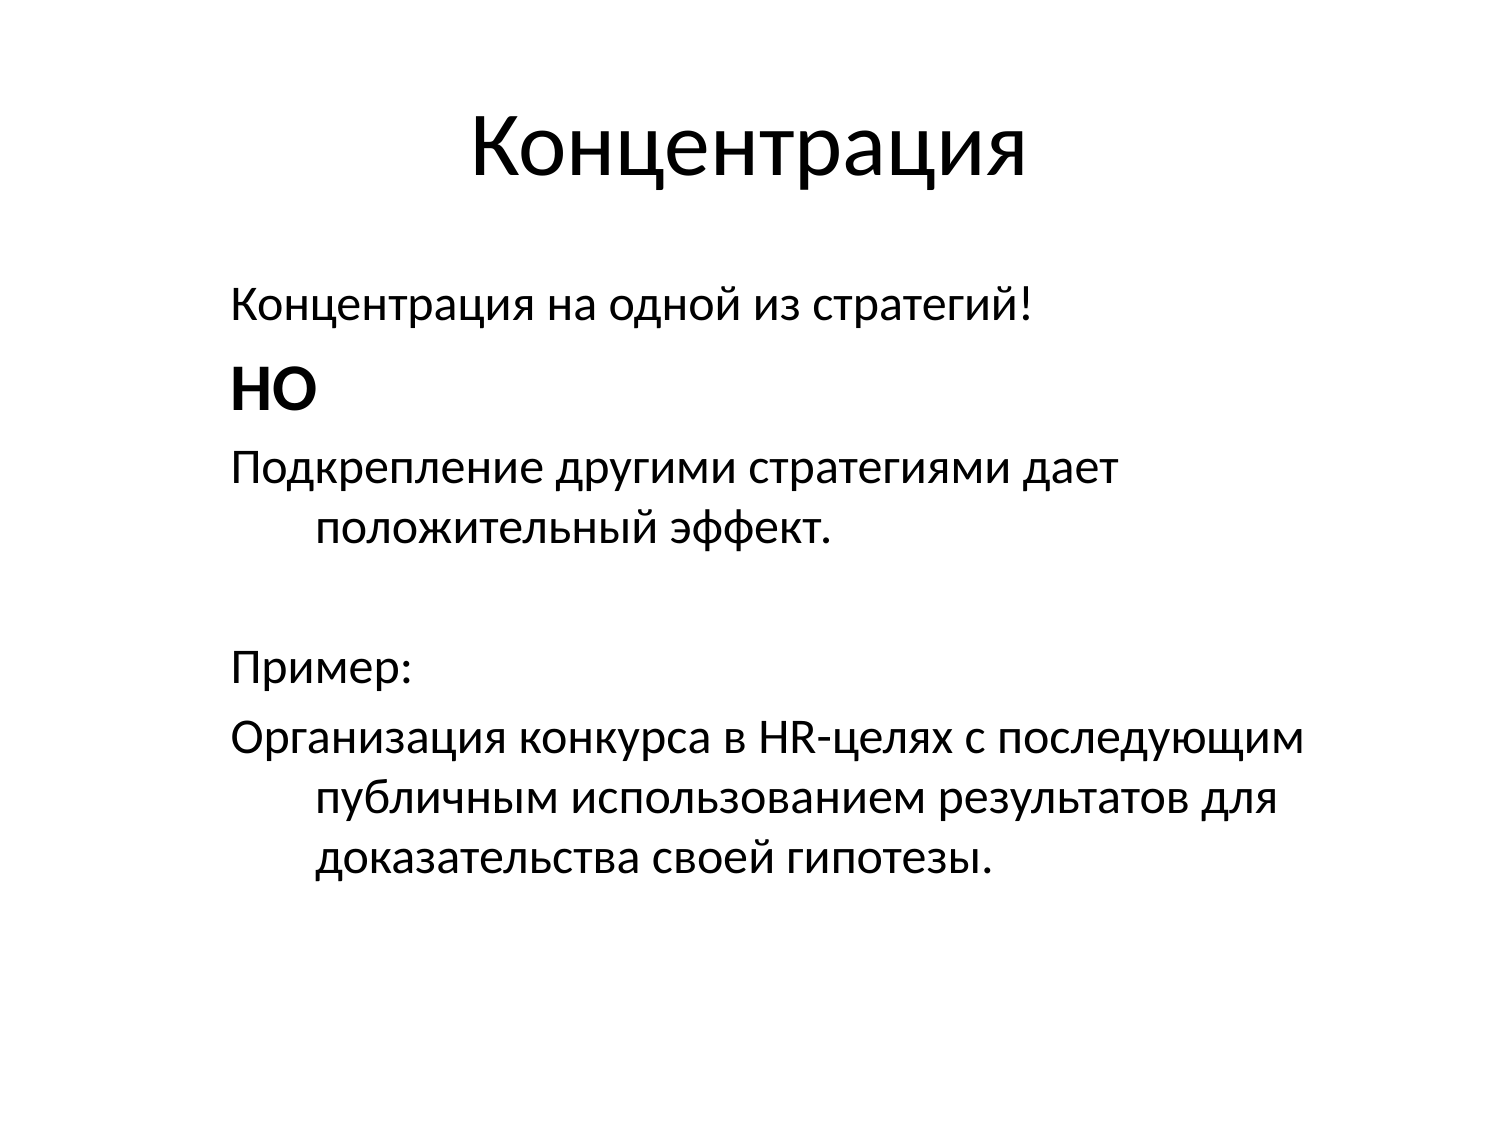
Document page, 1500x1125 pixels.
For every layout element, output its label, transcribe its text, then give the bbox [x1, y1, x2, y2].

list Концентрация на одной из стратегий! НО Подкрепление другими стратегиями дает положительный эффект. Пример: Организация конкурса в HR-целях с последующим публичным использованием результатов для доказательства своей гипотезы. [75, 262, 1425, 1005]
title Концентрация [75, 45, 1425, 233]
